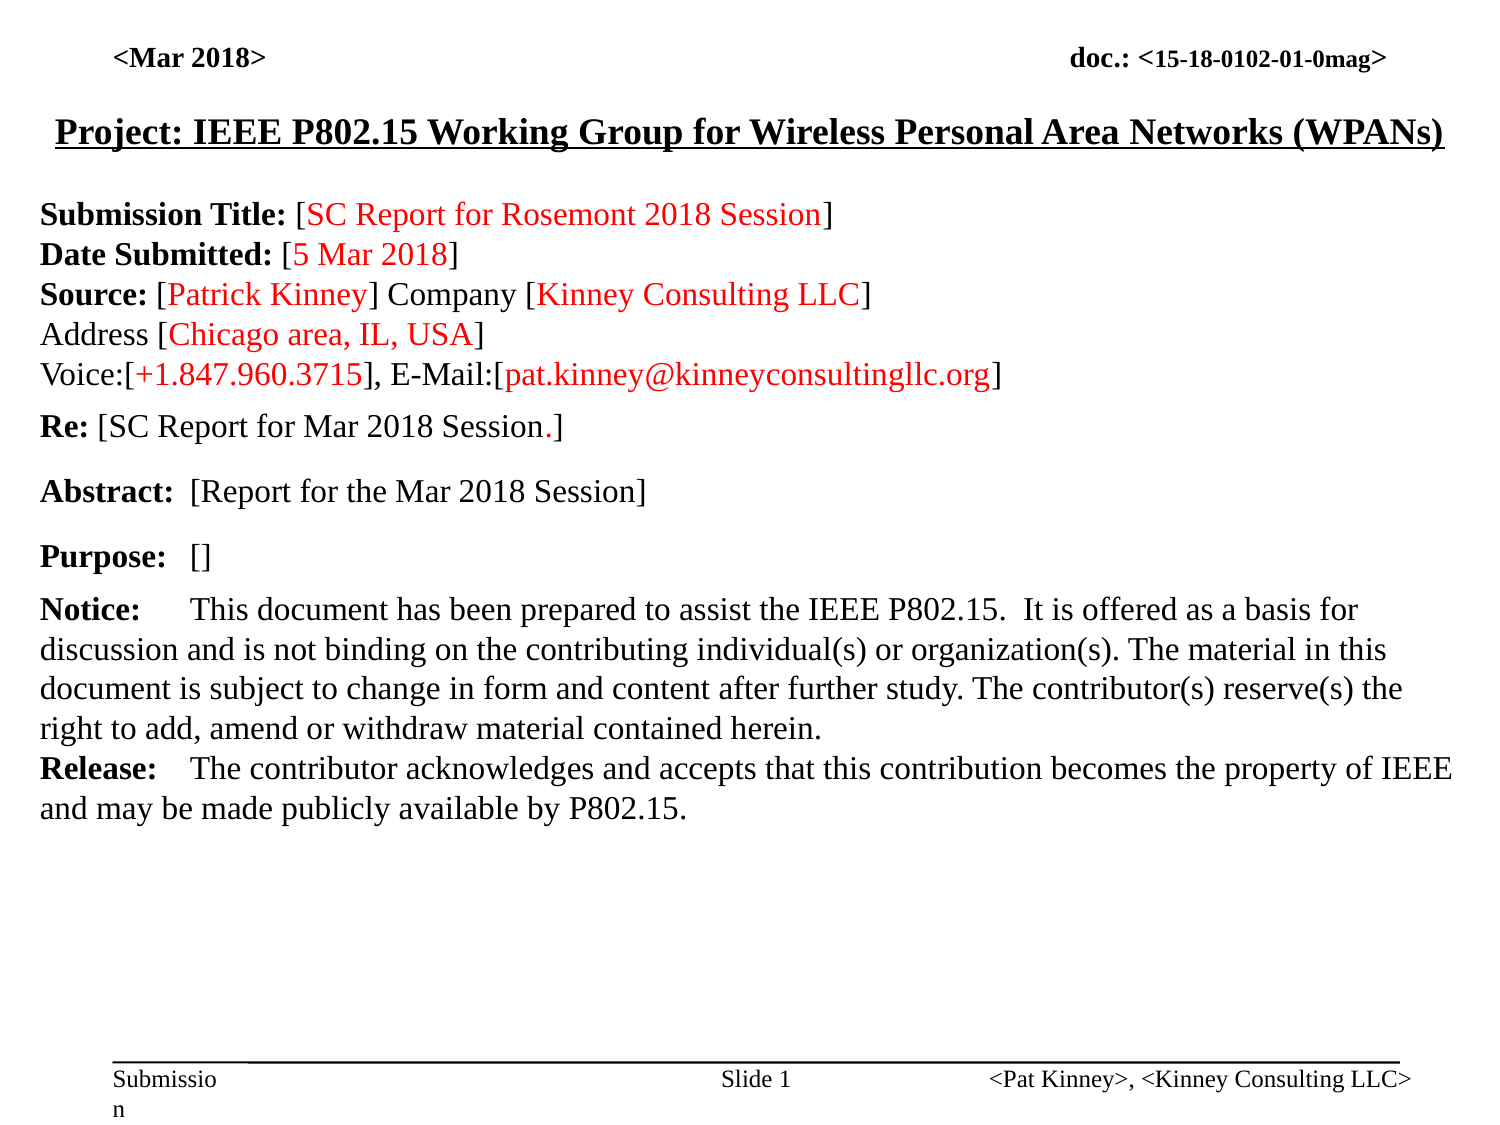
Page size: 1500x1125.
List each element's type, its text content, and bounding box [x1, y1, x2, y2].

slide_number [112, 37, 376, 74]
text_box Project: IEEE P802.15 Working Group for Wireless Personal Area Networks (WPANs) Submission Title: [SC Report for Rosemont 2018 Session] Date Submitted: [5 Mar 2018] Source: [Patrick Kinney] Company [Kinney Consulting LLC] Address [Chicago area, IL, USA] Voice:[+1.847.960.3715], E-Mail:[pat.kinney@kinneyconsultingllc.org] Re: [SC Report for Mar 2018 Session.] Abstract: [Report for the Mar 2018 Session] Purpose: [] Notice: This document has been prepared to assist the IEEE P802.15. It is offered as a basis for discussion and is not binding on the contributing individual(s) or organization(s). The material in this document is subject to change in form and content after further study. The contributor(s) reserve(s) the right to add, amend or withdraw material contained herein. Release: The contributor acknowledges and accepts that this contribution becomes the property of IEEE and may be made publicly available by P802.15. [24, 99, 1475, 834]
footer <Pat Kinney>, <Kinney Consulting LLC> [899, 1061, 1413, 1093]
slide_number Slide 1 [712, 1061, 800, 1093]
